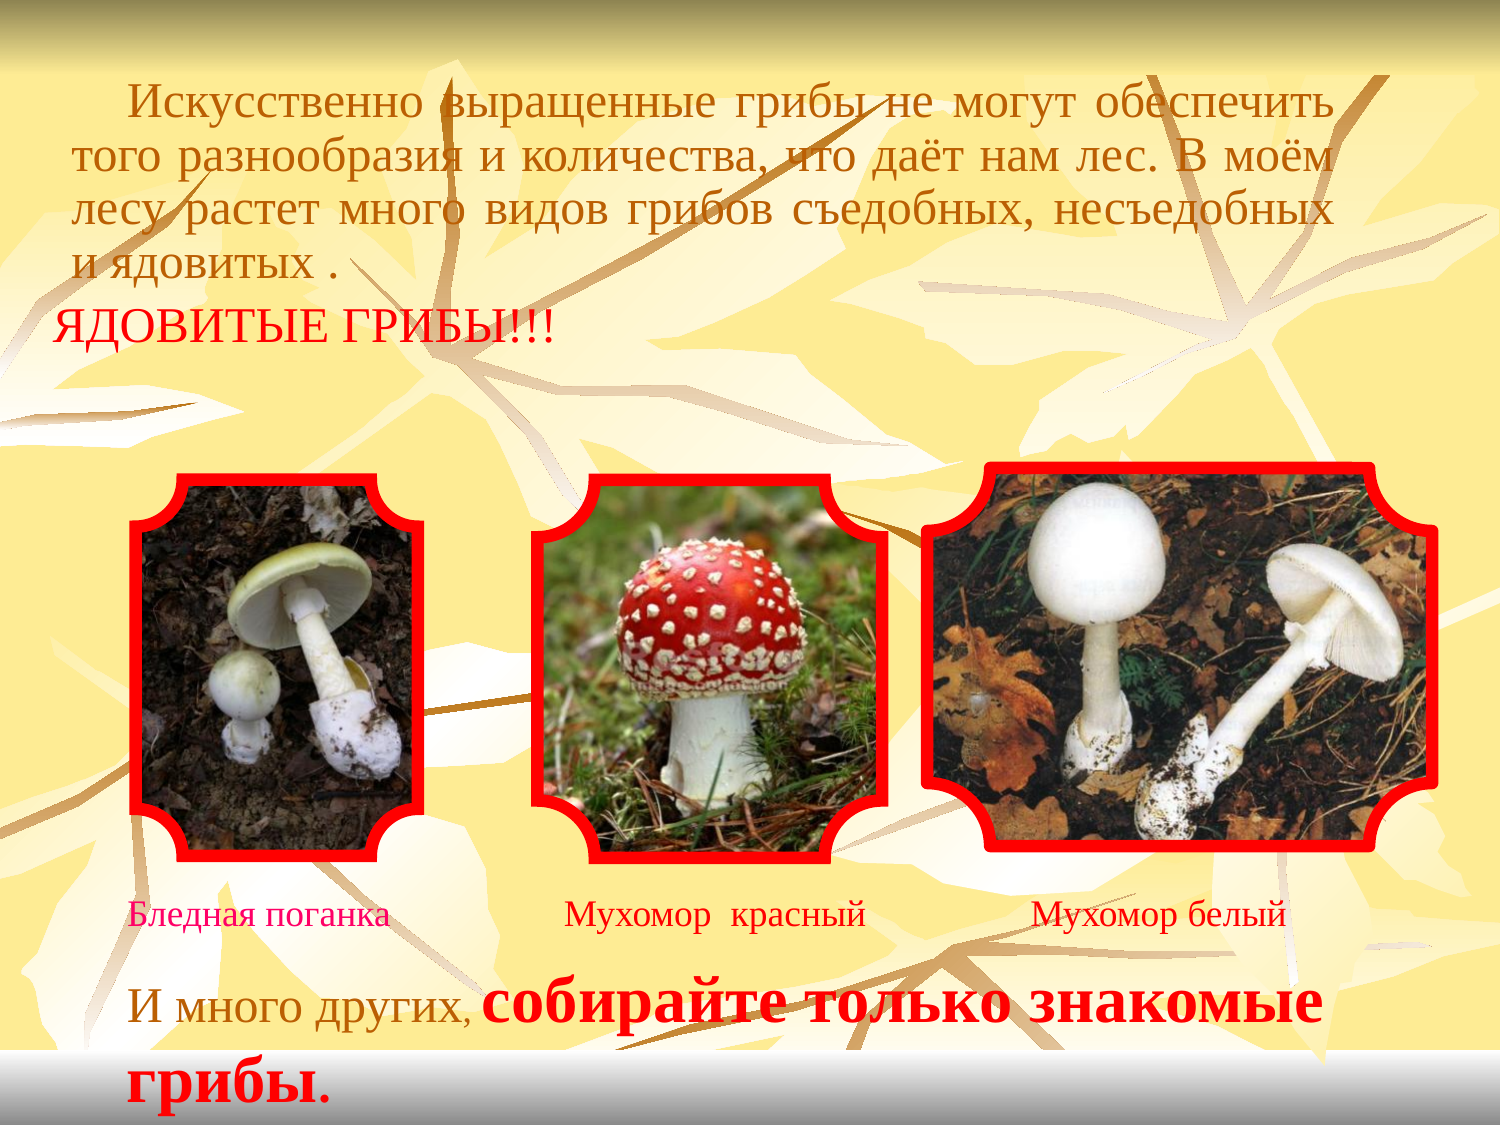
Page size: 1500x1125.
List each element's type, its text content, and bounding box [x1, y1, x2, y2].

picture [537, 479, 883, 859]
text_box Мухомор белый [1015, 881, 1500, 942]
text_box И много других, собирайте только знакомые грибы. [112, 948, 1447, 1123]
picture [135, 479, 419, 857]
text_box Мухомор красный [549, 881, 892, 942]
text_box Бледная поганка [112, 881, 420, 942]
picture [926, 467, 1433, 847]
list Искусственно выращенные грибы не могут обеспечить того разнообразия и количества, что даёт нам лес. В моём лесу растет много видов грибов съедобных, несъедобных и ядовитых . ЯДОВИТЫЕ ГРИБЫ!!! [0, 66, 1351, 422]
